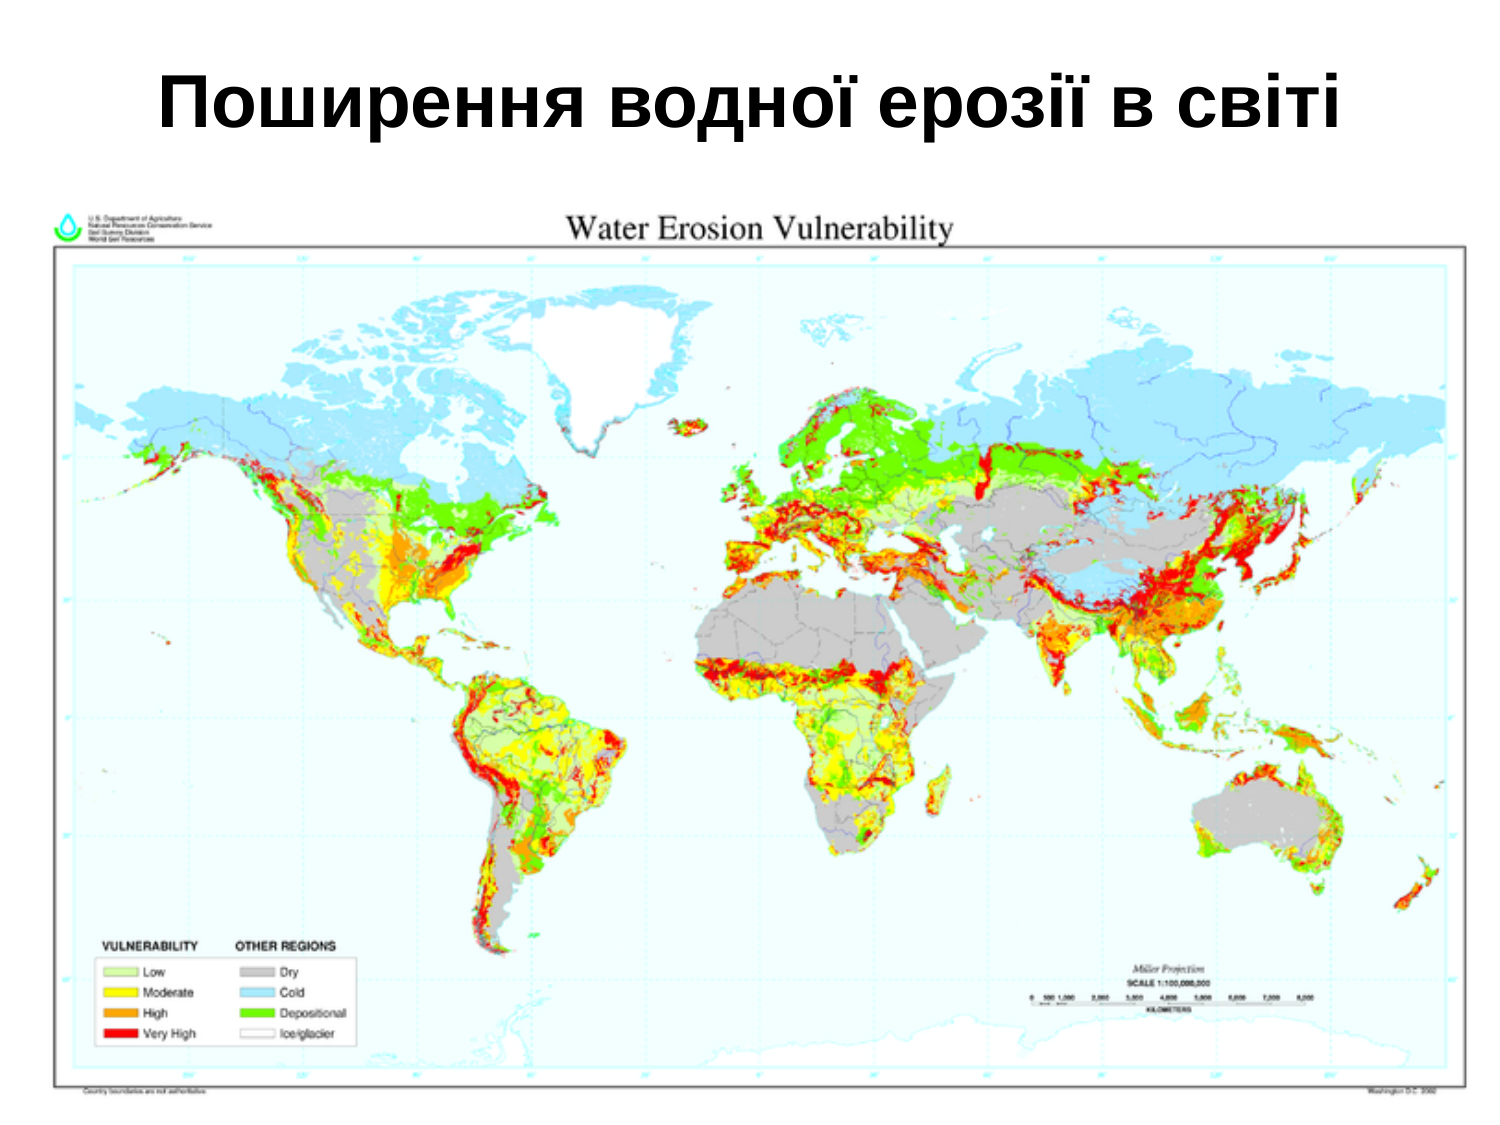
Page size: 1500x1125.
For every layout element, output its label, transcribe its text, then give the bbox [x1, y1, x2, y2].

title Поширення водної ерозії в світі [75, 45, 1425, 168]
picture [24, 169, 1500, 1125]
